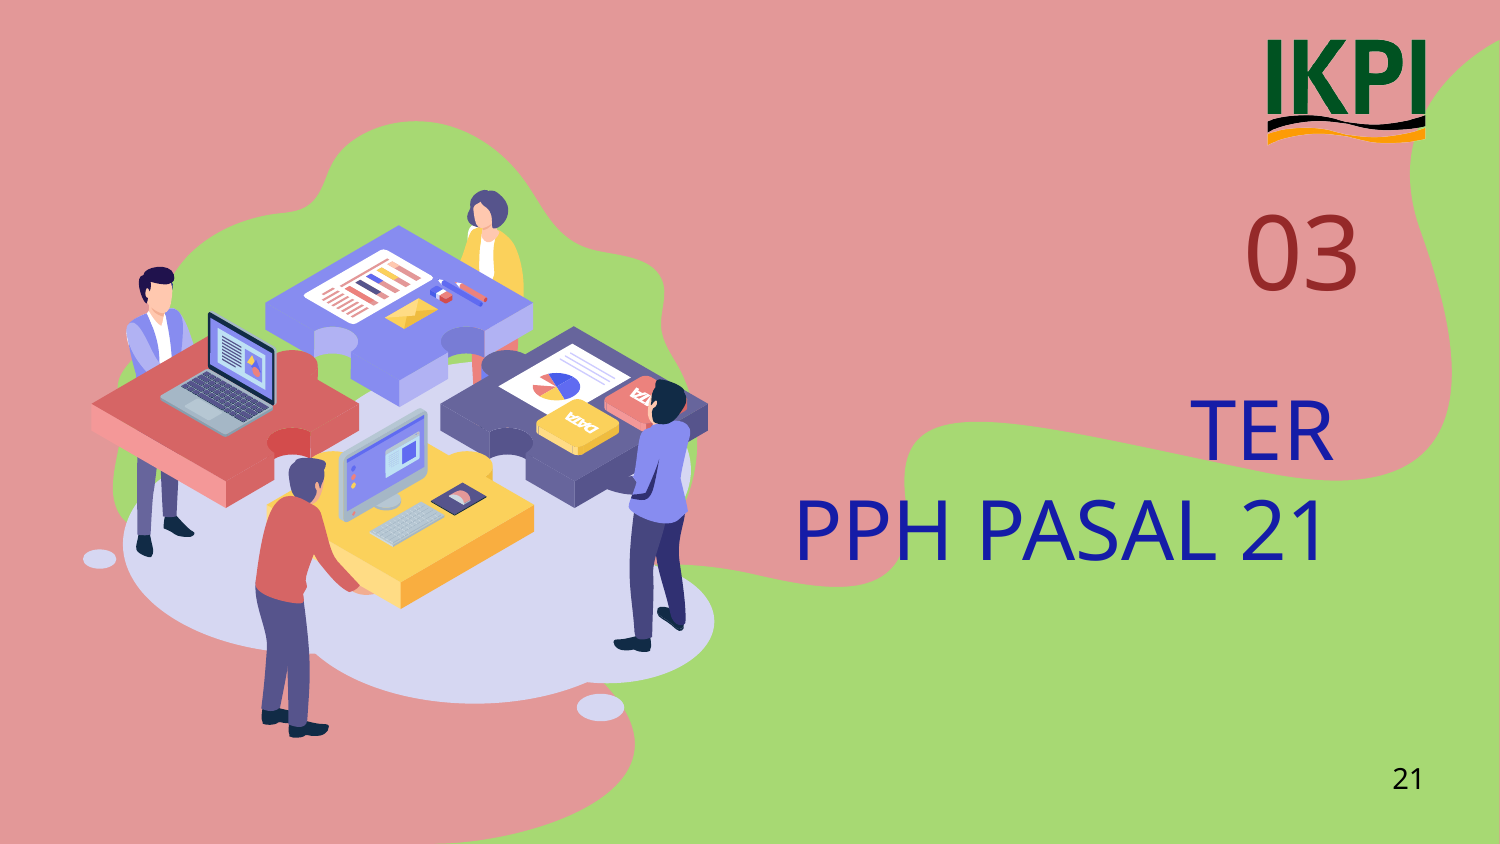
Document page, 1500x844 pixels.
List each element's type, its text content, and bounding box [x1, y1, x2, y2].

title 03 [1153, 205, 1378, 293]
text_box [80, 187, 726, 739]
title TER PPH PASAL 21 [729, 279, 1350, 675]
picture [1261, 33, 1433, 152]
text_box 21 [1377, 753, 1453, 804]
